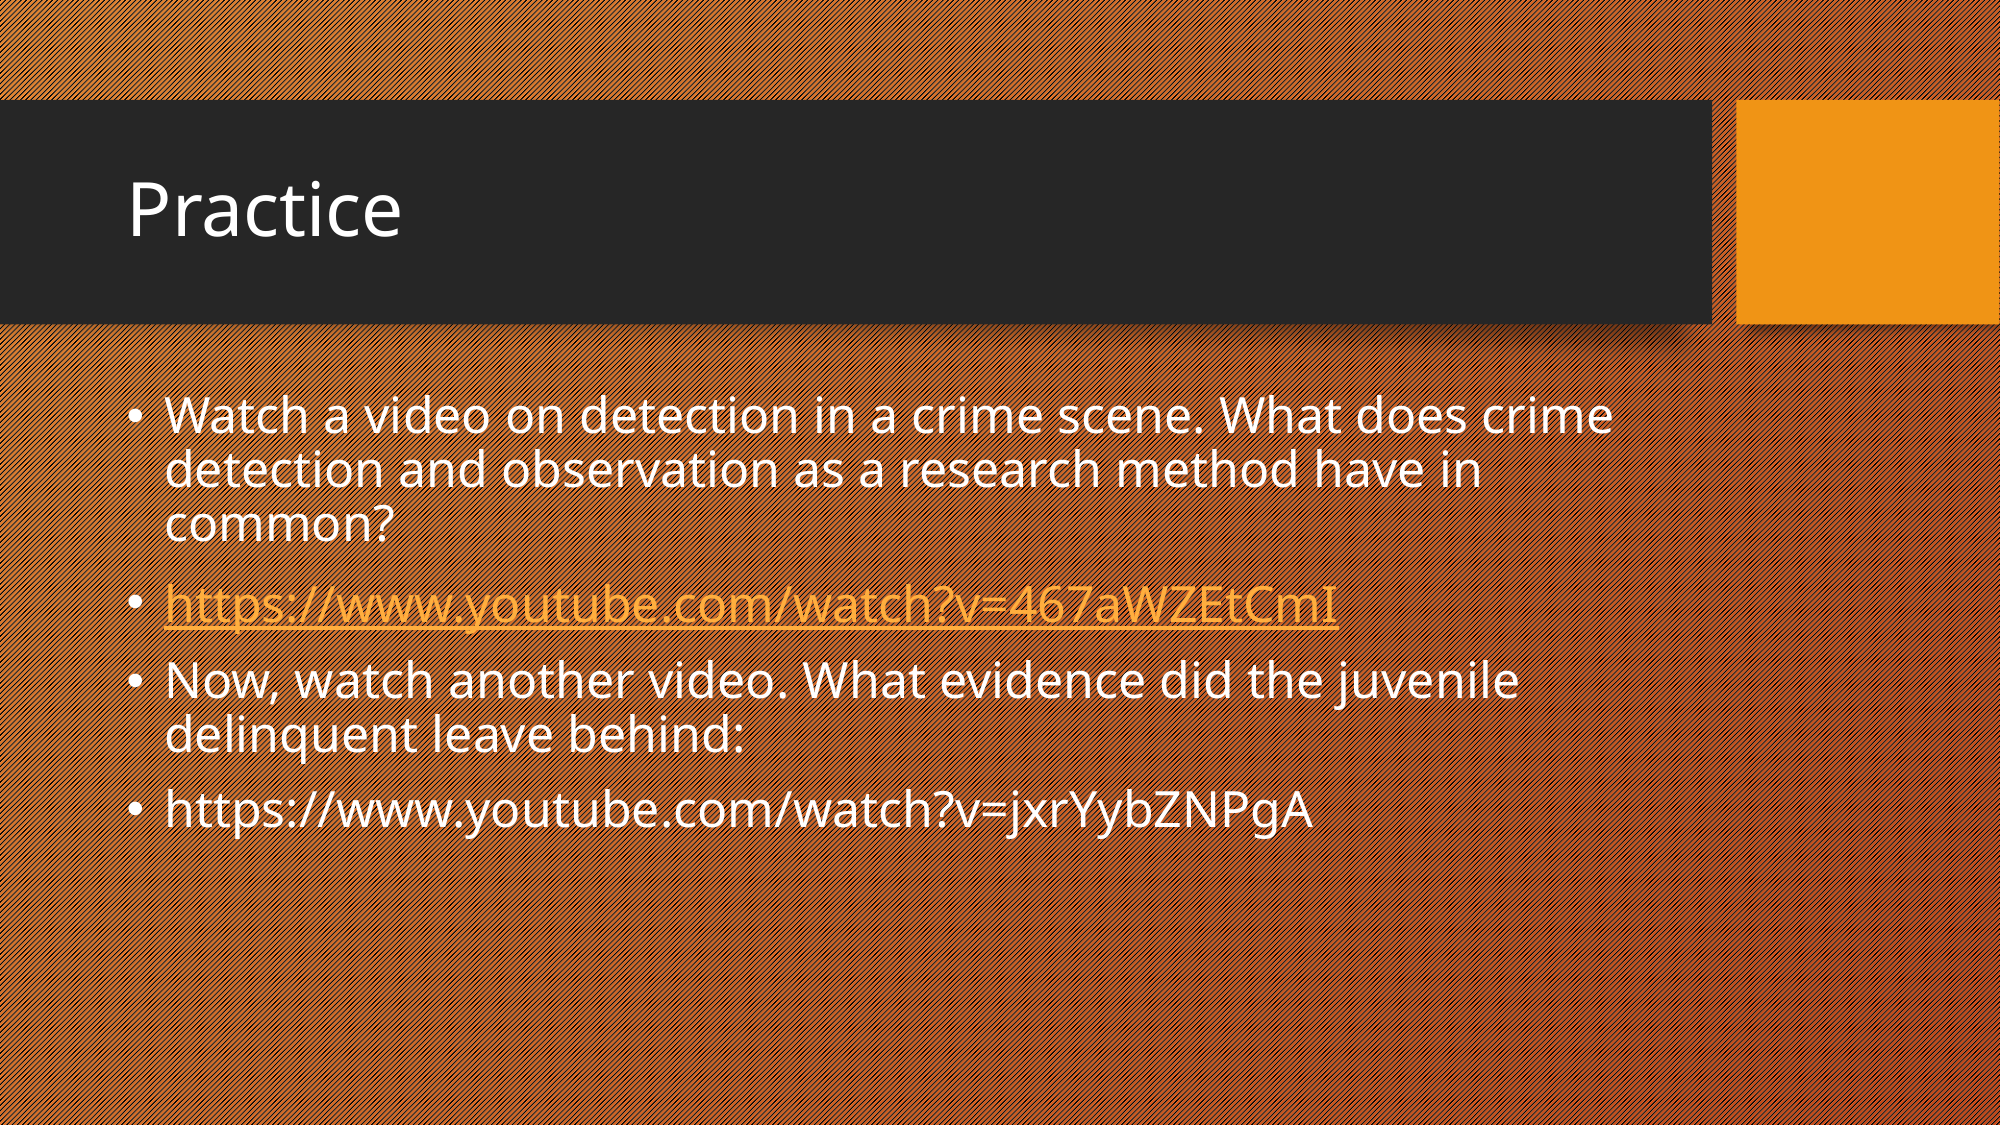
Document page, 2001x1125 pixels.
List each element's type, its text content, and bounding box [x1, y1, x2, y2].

title Practice [111, 123, 1689, 301]
list Watch a video on detection in a crime scene. What does crime detection and observation as a research method have in common? https://www.youtube.com/watch?v=467aWZEtCmI Now, watch another video. What evidence did the juvenile delinquent leave behind: https://www.youtube.com/watch?v=jxrYybZNPgA [111, 383, 1689, 974]
picture [0, 0, 2000, 1125]
